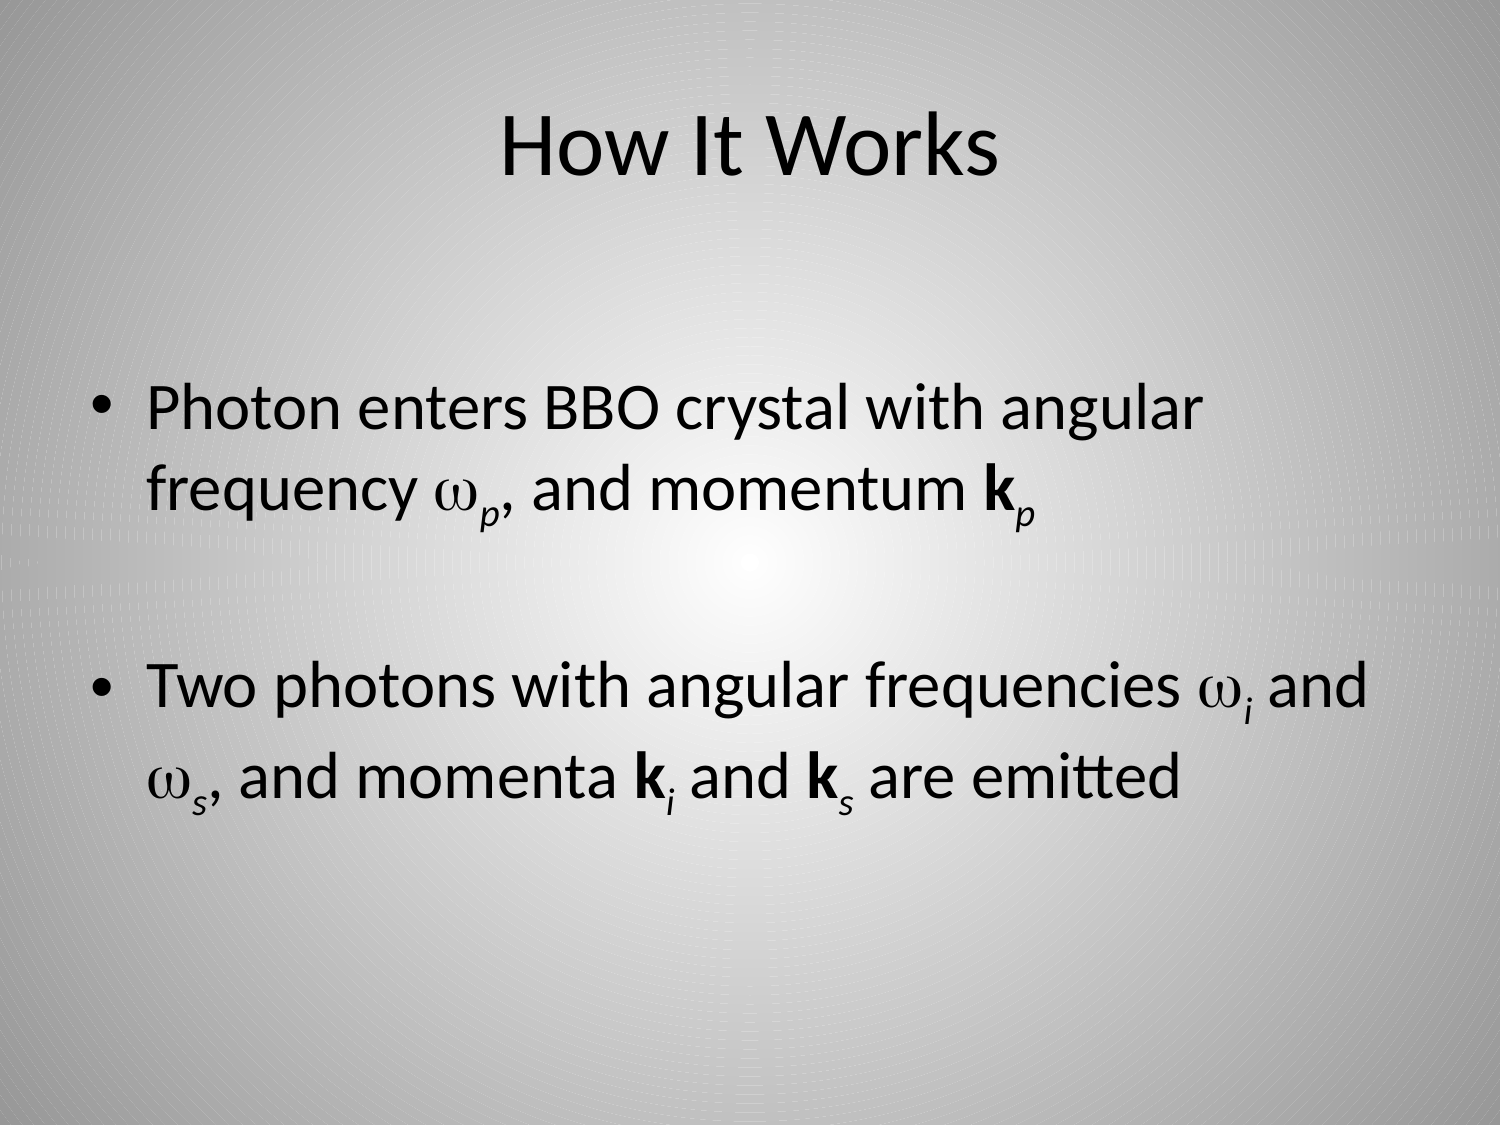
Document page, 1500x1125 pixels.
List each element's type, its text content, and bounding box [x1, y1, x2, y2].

list Photon enters BBO crystal with angular frequency wp, and momentum kp Two photons with angular frequencies wi and ws, and momenta ki and ks are emitted [75, 262, 1425, 1005]
title How It Works [75, 45, 1425, 233]
